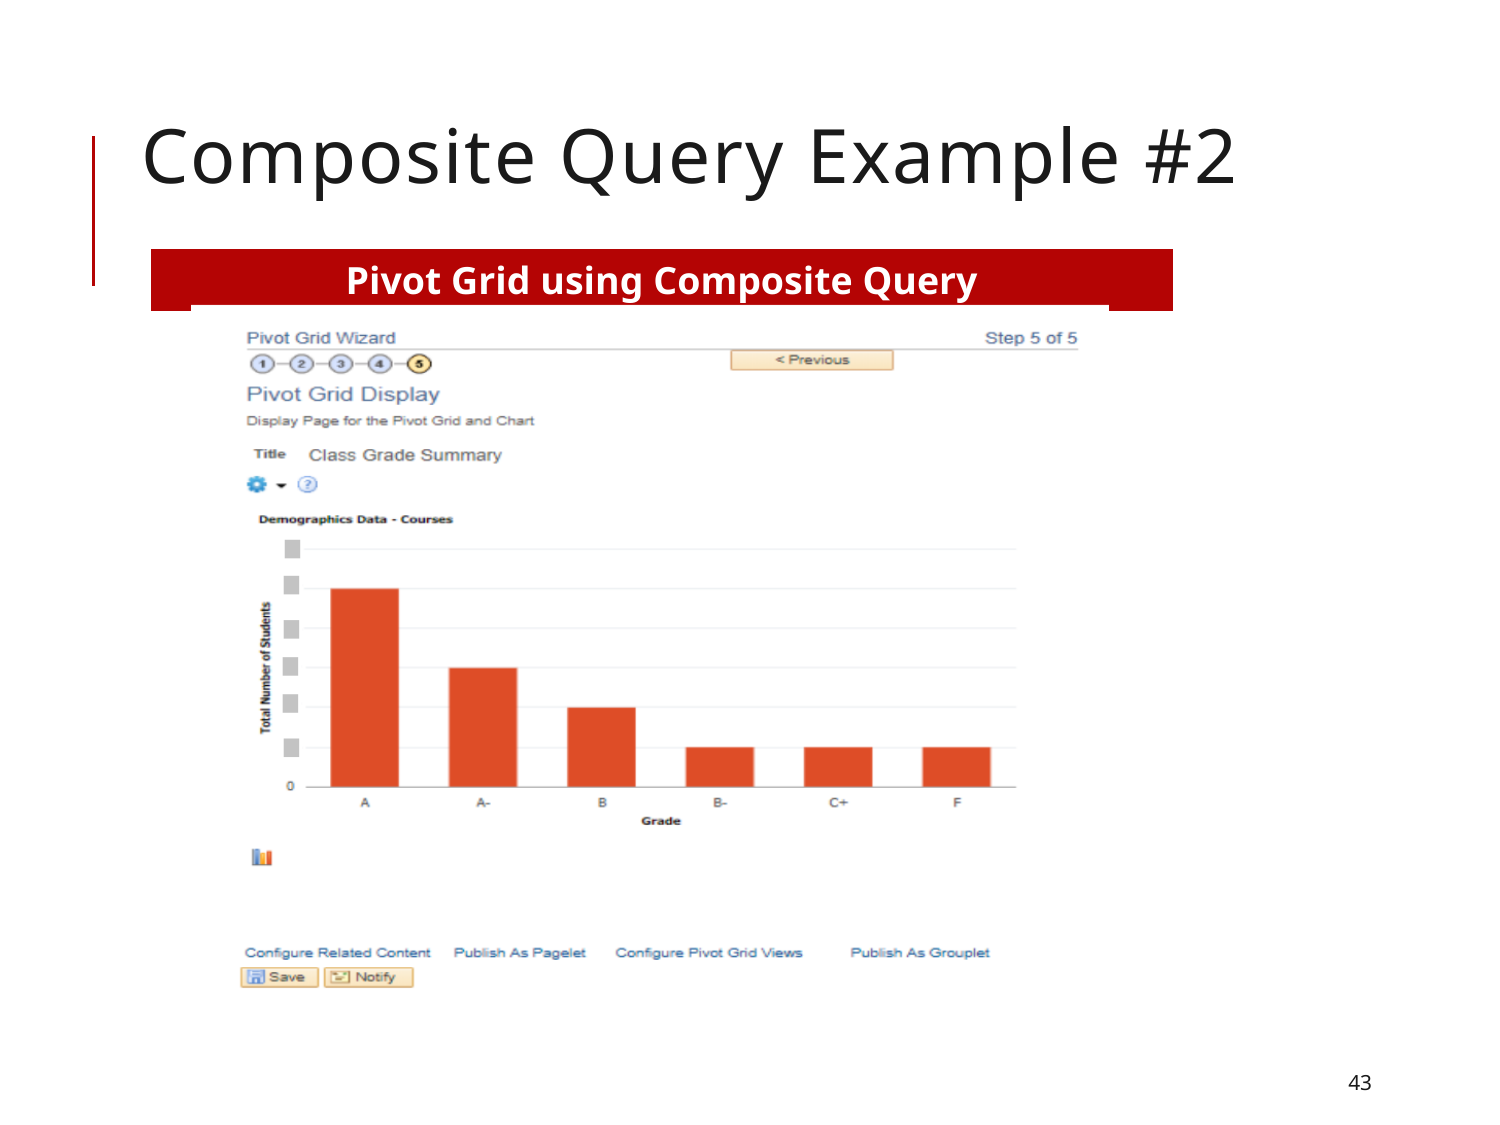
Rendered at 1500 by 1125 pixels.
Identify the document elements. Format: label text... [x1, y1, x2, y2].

title Composite Query Example #2 [126, 96, 1409, 229]
picture [190, 303, 1110, 998]
slide_number 43 [1333, 1061, 1454, 1107]
table_header Pivot Grid using Composite Query [151, 249, 1173, 311]
